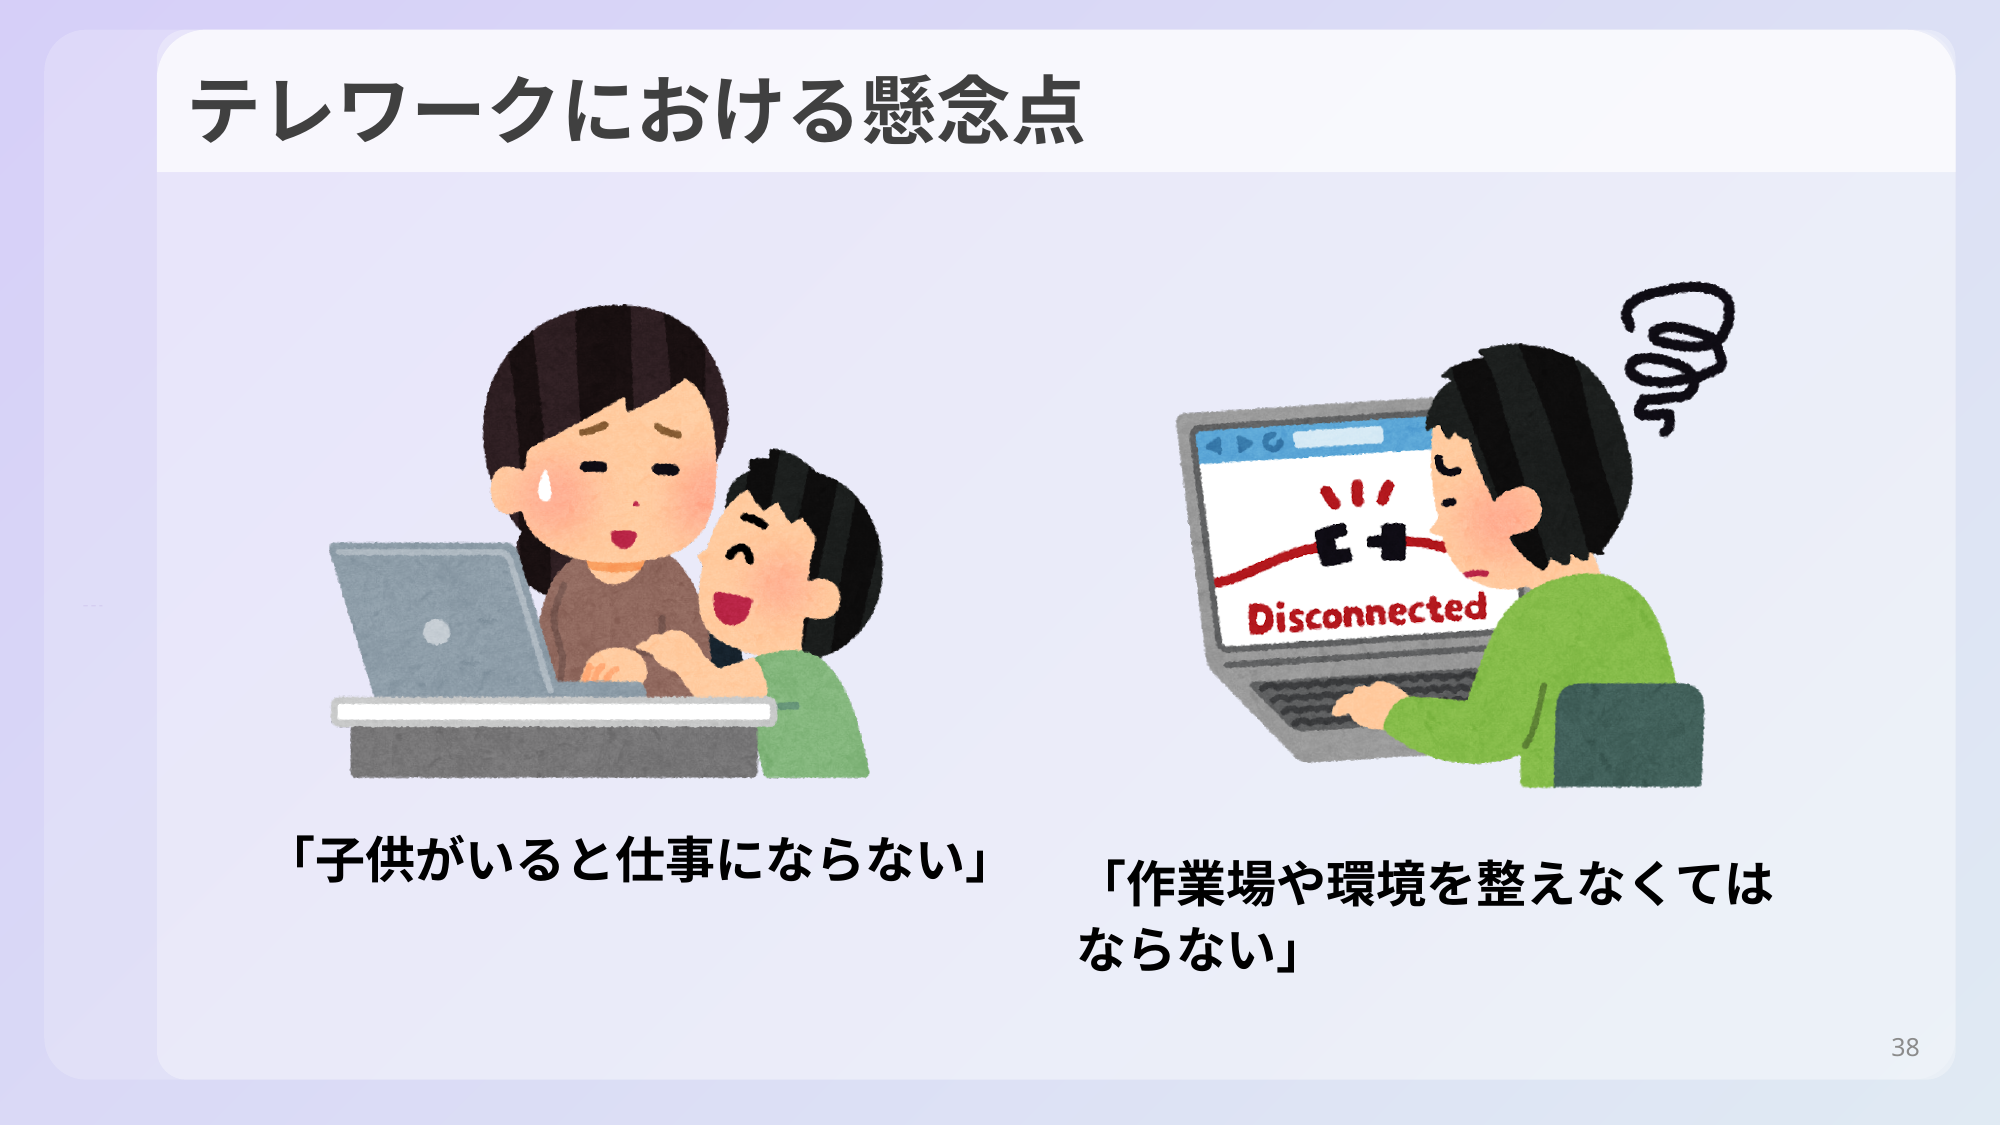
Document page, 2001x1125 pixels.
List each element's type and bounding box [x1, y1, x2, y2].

picture [1161, 254, 1744, 794]
text_box [44, 29, 1956, 1080]
picture [308, 256, 905, 853]
